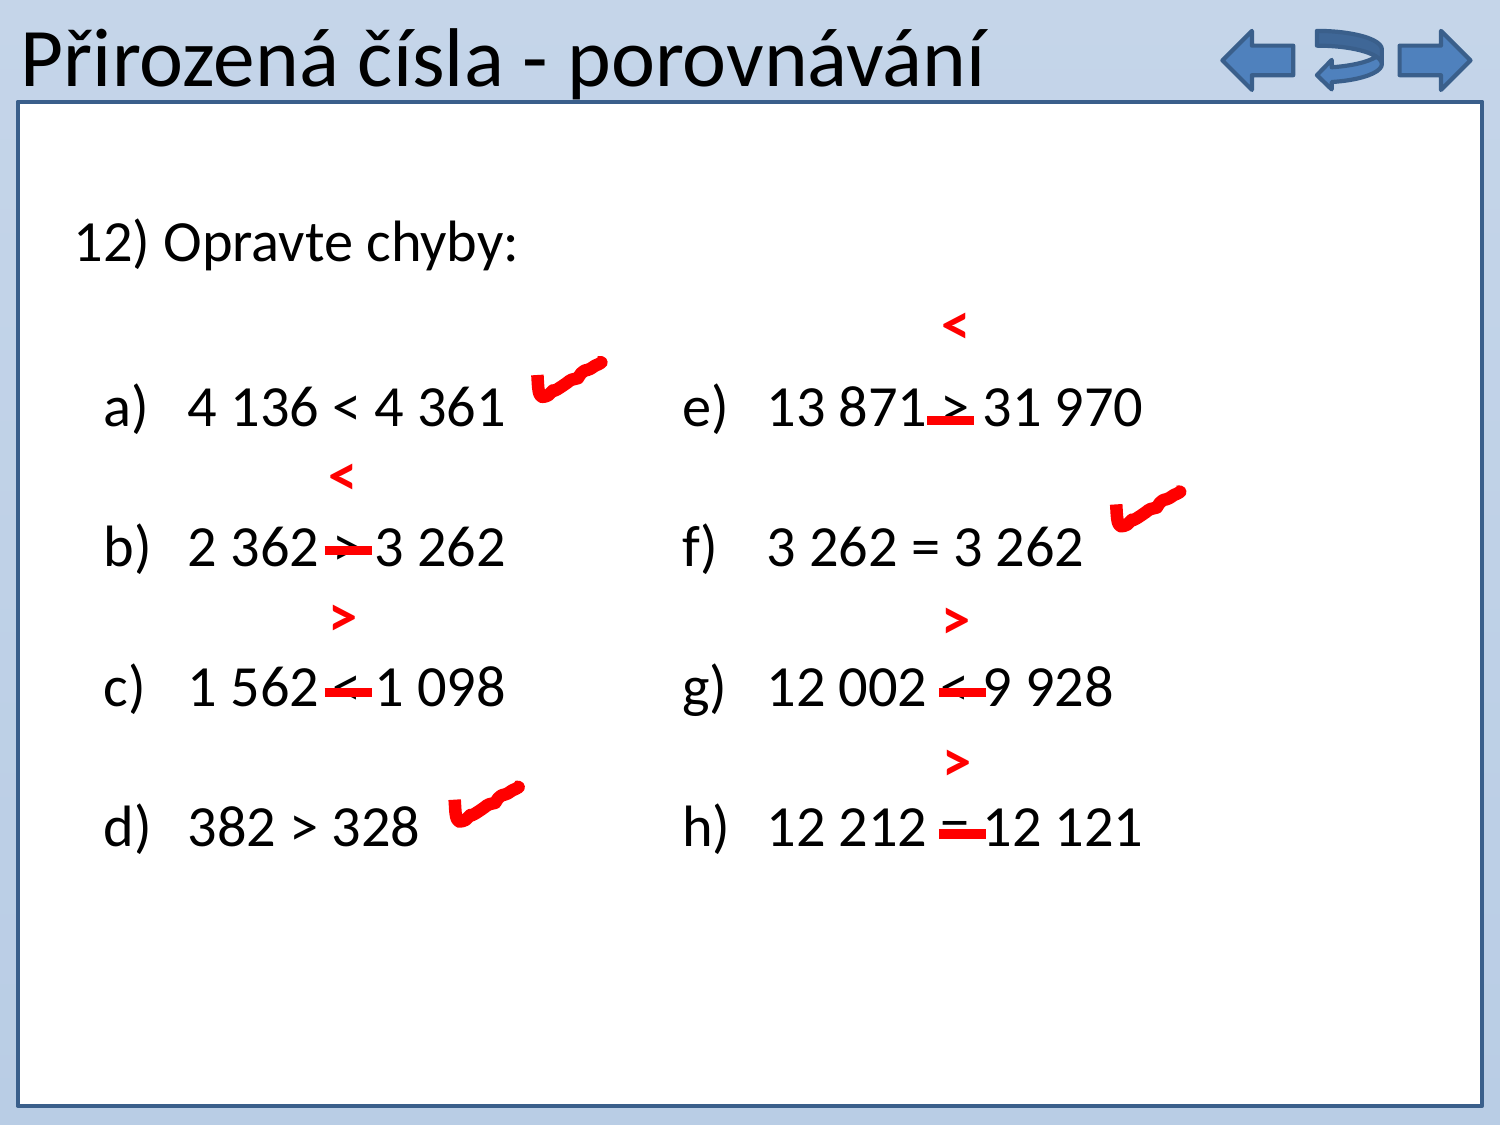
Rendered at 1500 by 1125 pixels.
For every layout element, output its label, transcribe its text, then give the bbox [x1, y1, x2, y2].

text_box > [926, 574, 986, 659]
text_box > [927, 716, 987, 801]
text_box [1397, 28, 1473, 92]
text_box 4 136 < 4 361 2 362 > 3 262 1 562 < 1 098 382 > 328 [88, 290, 644, 929]
text_box [1314, 28, 1384, 92]
text_box < [926, 278, 986, 364]
text_box [452, 784, 521, 824]
title Přirozená čísla - porovnávání [5, 0, 1284, 112]
text_box [535, 360, 604, 399]
text_box [1114, 489, 1183, 529]
text_box 12) Opravte chyby: [59, 196, 1388, 279]
text_box 9 . 5 = [16, 100, 1484, 1108]
text_box > [313, 571, 373, 656]
text_box 13 871 > 31 970 3 262 = 3 262 12 002 < 9 928 12 212 = 12 121 [667, 290, 1247, 917]
text_box < [313, 429, 373, 515]
text_box [1220, 28, 1296, 92]
